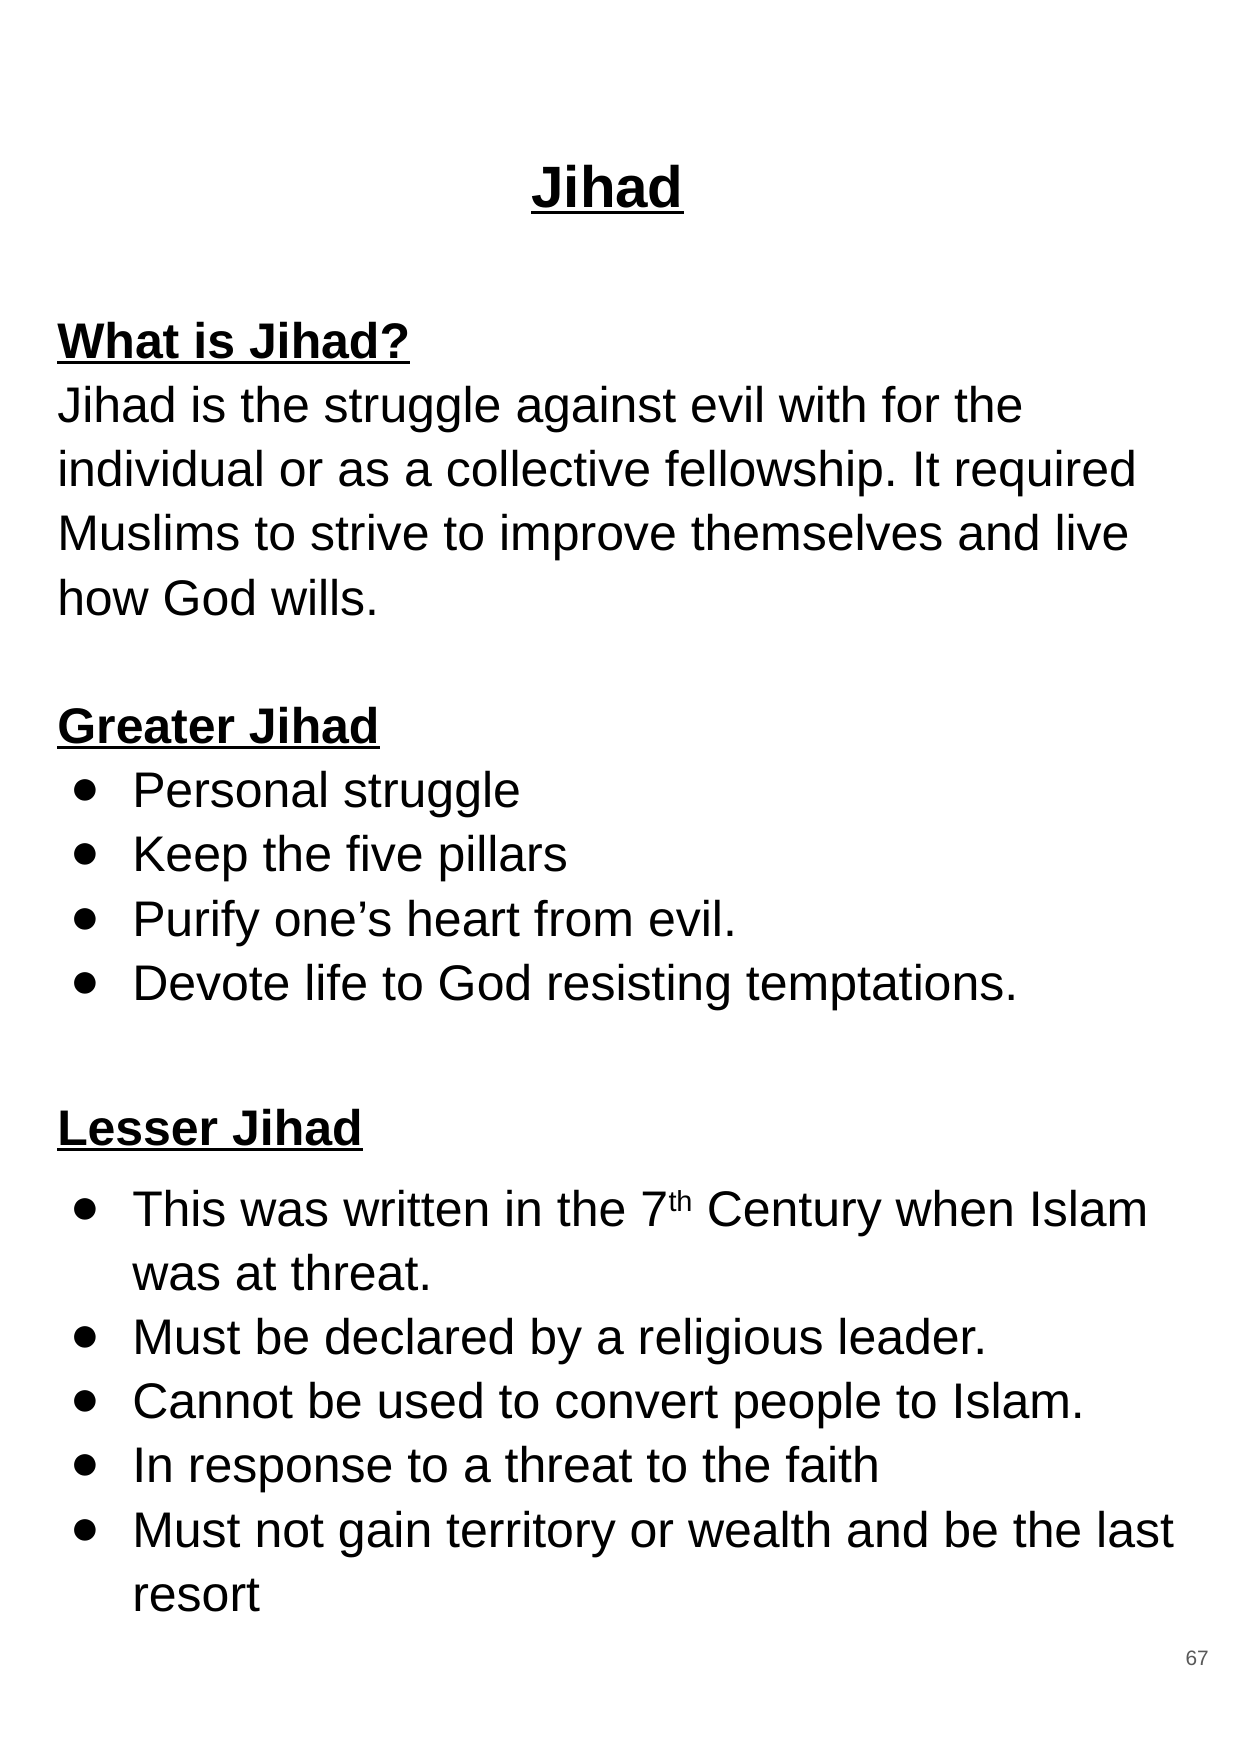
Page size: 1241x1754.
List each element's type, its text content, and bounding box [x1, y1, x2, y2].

list What is Jihad? Jihad is the struggle against evil with for the individual or as a collective fellowship. It required Muslims to strive to improve themselves and live how God wills. Greater Jihad Personal struggle Keep the five pillars Purify one’s heart from evil. Devote life to God resisting temptations. Lesser Jihad This was written in the 7th Century when Islam was at threat. Must be declared by a religious leader. Cannot be used to convert people to Islam. In response to a threat to the faith Must not gain territory or wealth and be the last resort [42, 289, 1198, 1455]
title Jihad [29, 134, 1186, 330]
slide_number 67 [1149, 1590, 1224, 1725]
